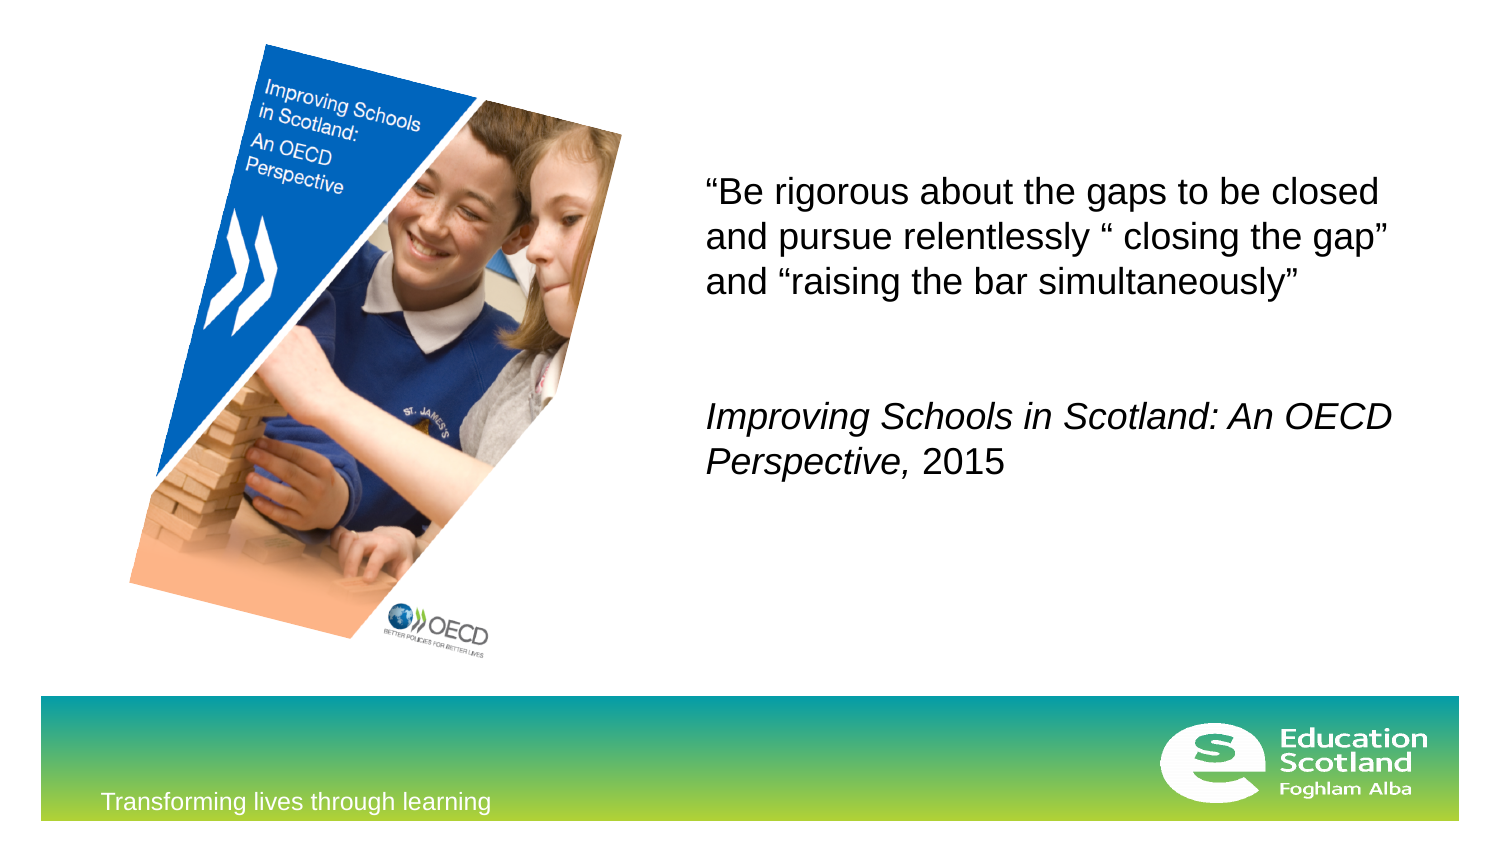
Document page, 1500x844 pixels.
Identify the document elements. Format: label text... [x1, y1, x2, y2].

picture [191, 80, 560, 637]
picture [1160, 723, 1427, 803]
text_box “Be rigorous about the gaps to be closed and pursue relentlessly “ closing the gap” and “raising the bar simultaneously” Improving Schools in Scotland: An OECD Perspective, 2015 [690, 114, 1441, 490]
